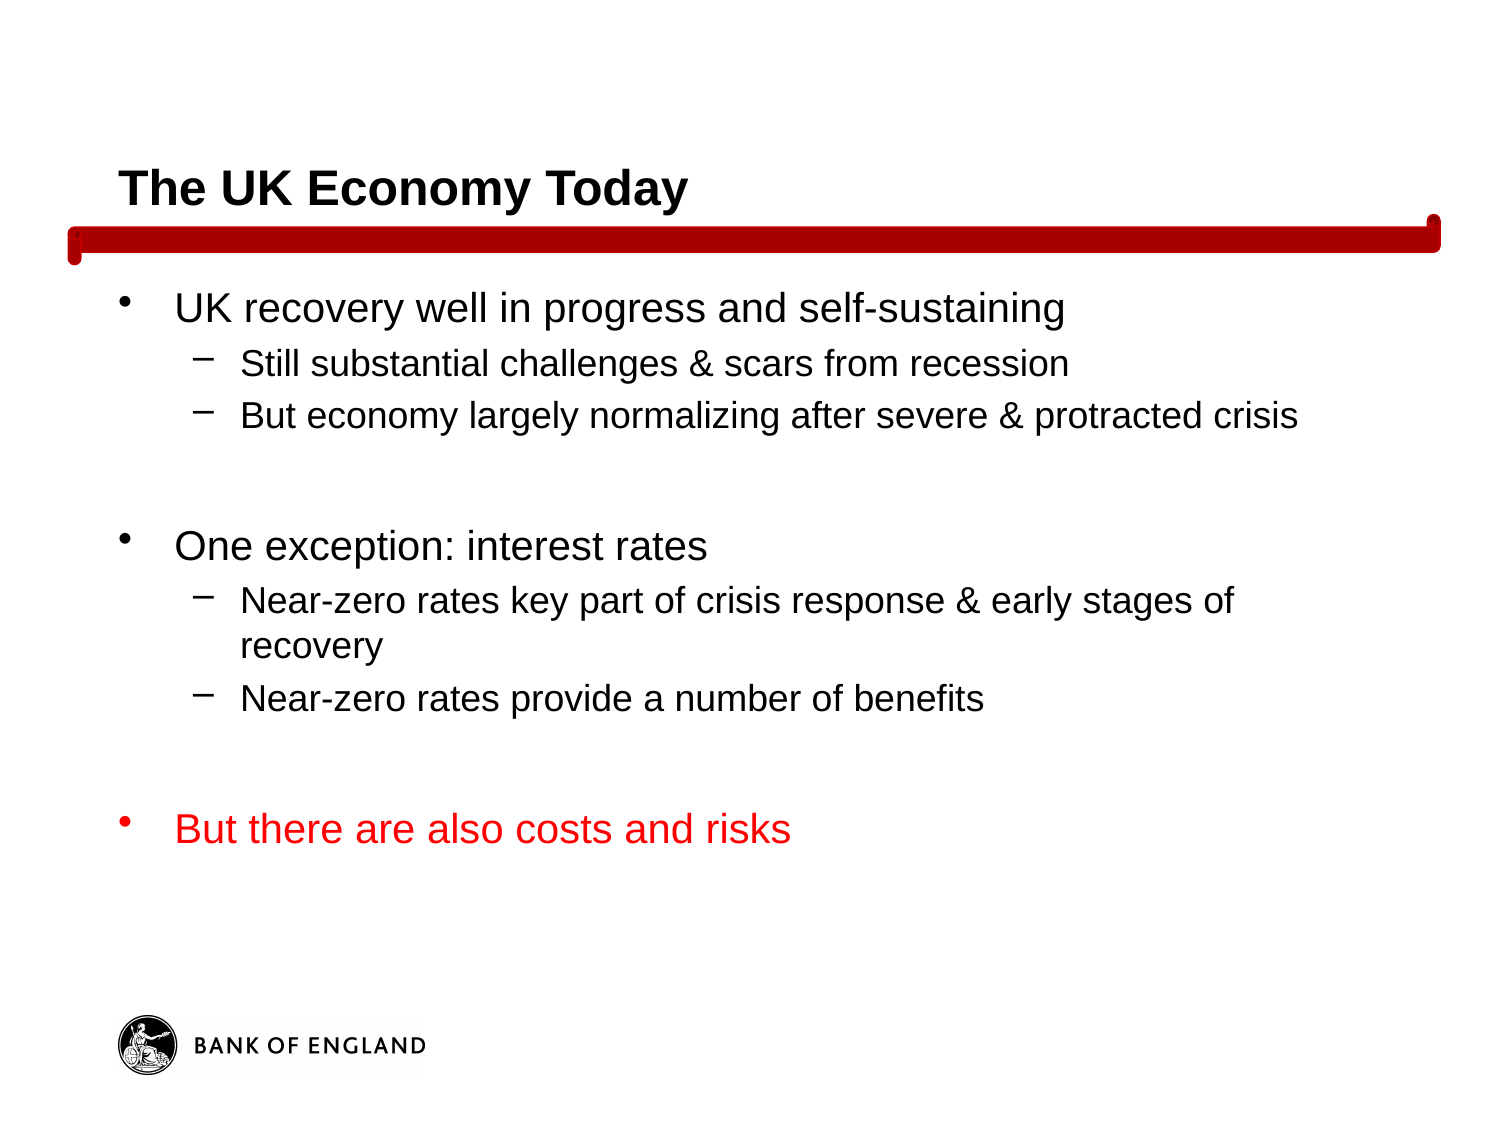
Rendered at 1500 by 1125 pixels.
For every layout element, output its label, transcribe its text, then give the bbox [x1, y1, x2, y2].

title The UK Economy Today [102, 143, 1395, 227]
picture [118, 1015, 425, 1075]
list UK recovery well in progress and self-sustaining Still substantial challenges & scars from recession But economy largely normalizing after severe & protracted crisis One exception: interest rates Near-zero rates key part of crisis response & early stages of recovery Near-zero rates provide a number of benefits But there are also costs and risks [102, 273, 1395, 979]
